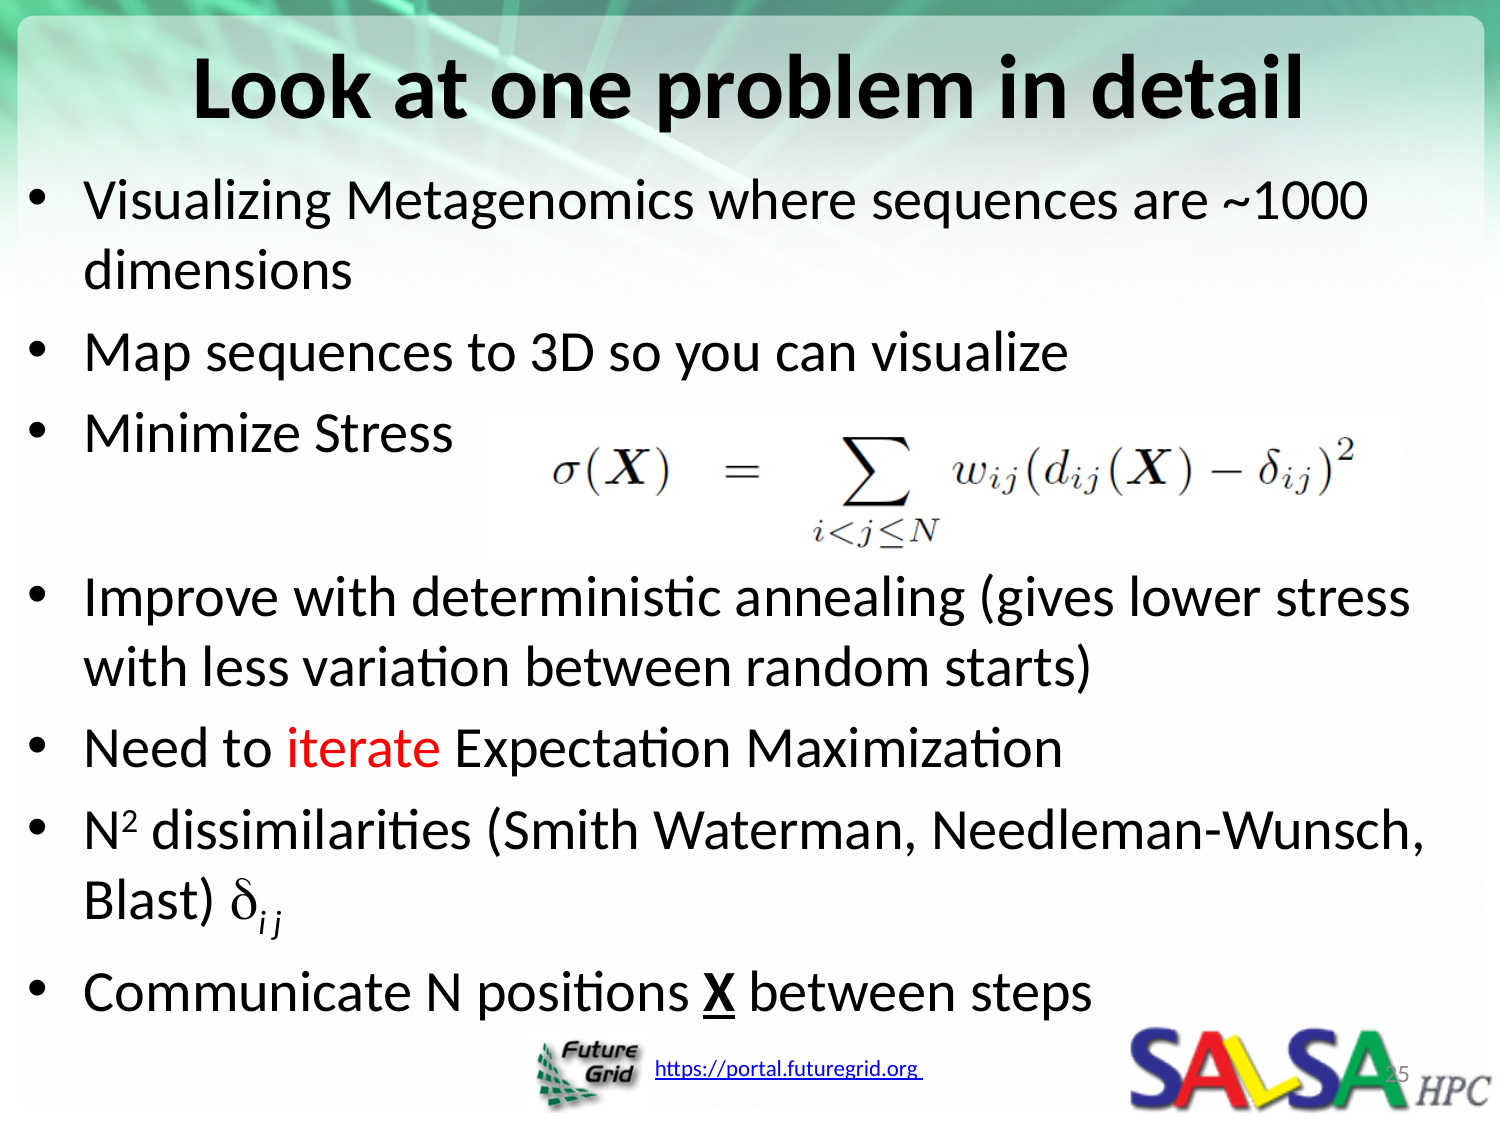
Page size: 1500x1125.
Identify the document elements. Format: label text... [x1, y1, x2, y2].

picture [0, 0, 1500, 1125]
title Look at one problem in detail [74, 4, 1426, 153]
picture [487, 412, 1405, 563]
slide_number 25 [1074, 1042, 1425, 1103]
list Visualizing Metagenomics where sequences are ~1000 dimensions Map sequences to 3D so you can visualize Minimize Stress Improve with deterministic annealing (gives lower stress with less variation between random starts) Need to iterate Expectation Maximization N2 dissimilarities (Smith Waterman, Needleman-Wunsch, Blast) i j Communicate N positions X between steps [12, 153, 1500, 1001]
